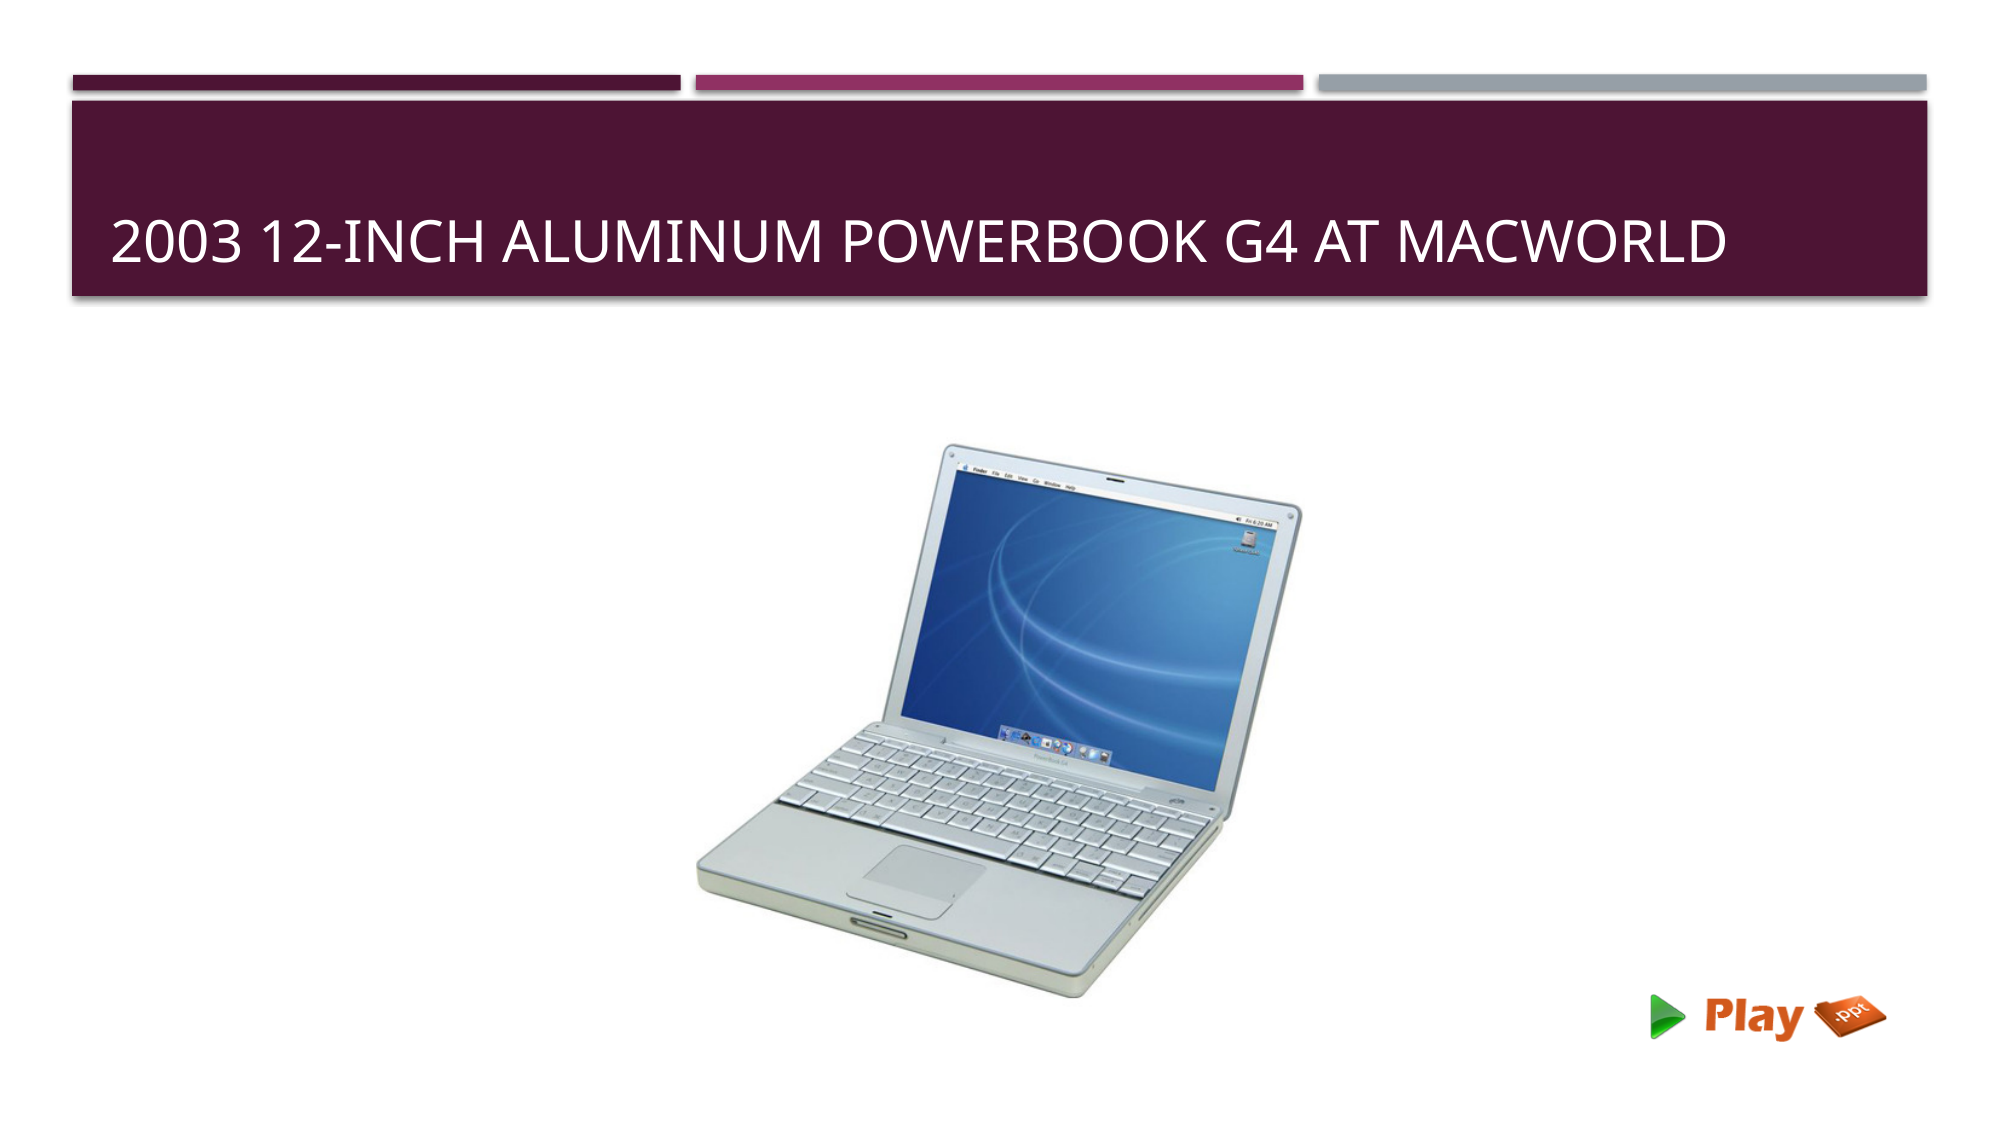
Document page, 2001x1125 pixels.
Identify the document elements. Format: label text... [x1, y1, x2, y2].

title 2003 12-inch Aluminum PowerBook g4 at Macworld [95, 115, 1905, 282]
picture [637, 358, 1363, 1085]
picture [1630, 984, 1906, 1047]
